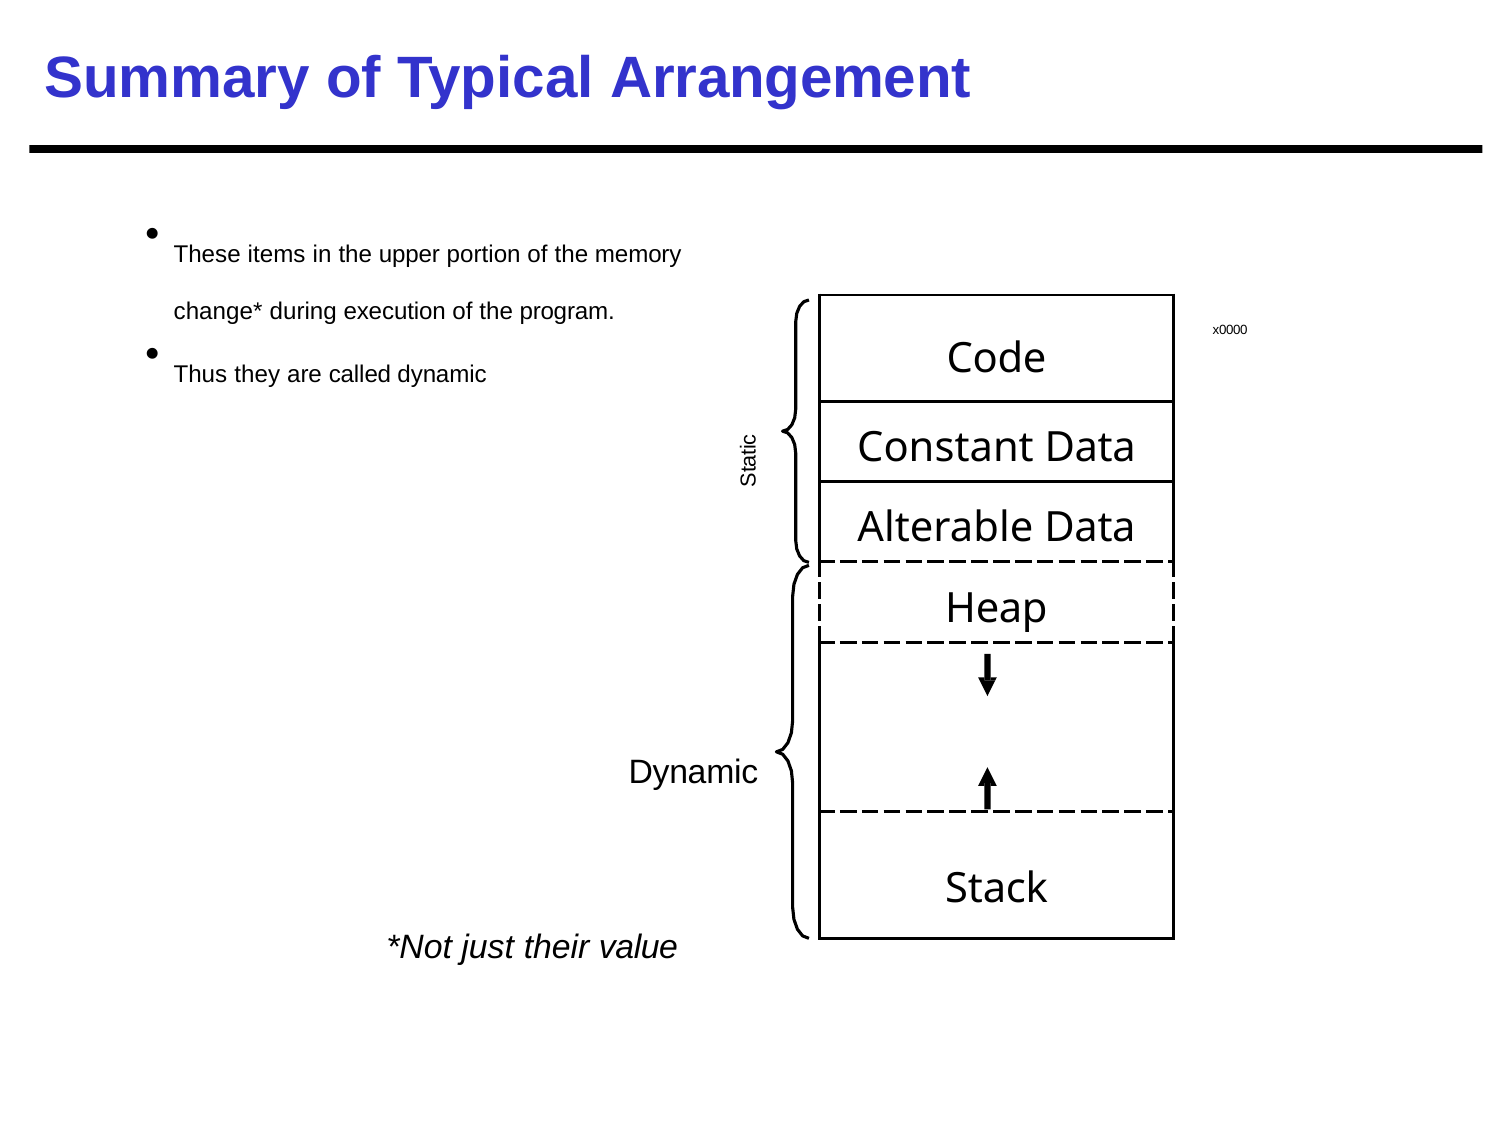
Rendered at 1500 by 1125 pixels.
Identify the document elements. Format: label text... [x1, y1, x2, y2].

table_cell [1001, 642, 1172, 812]
title Summary of Typical Arrangement [29, 11, 1480, 138]
table_cell Alterable Data [1001, 483, 1172, 562]
table_header Code [821, 296, 1172, 400]
table_cell Constant Data [1001, 403, 1172, 480]
table_cell Stack [821, 812, 1172, 937]
text_box Static [730, 347, 761, 490]
text_box Dynamic *Not just their value [384, 708, 760, 965]
text_box [792, 819, 809, 939]
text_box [782, 299, 998, 810]
text_box x0000 [1210, 303, 1384, 338]
text_box These items in the upper portion of the memory change* during execution of the program. Thus they are called dynamic [143, 208, 740, 387]
table_cell Heap [1001, 562, 1174, 642]
